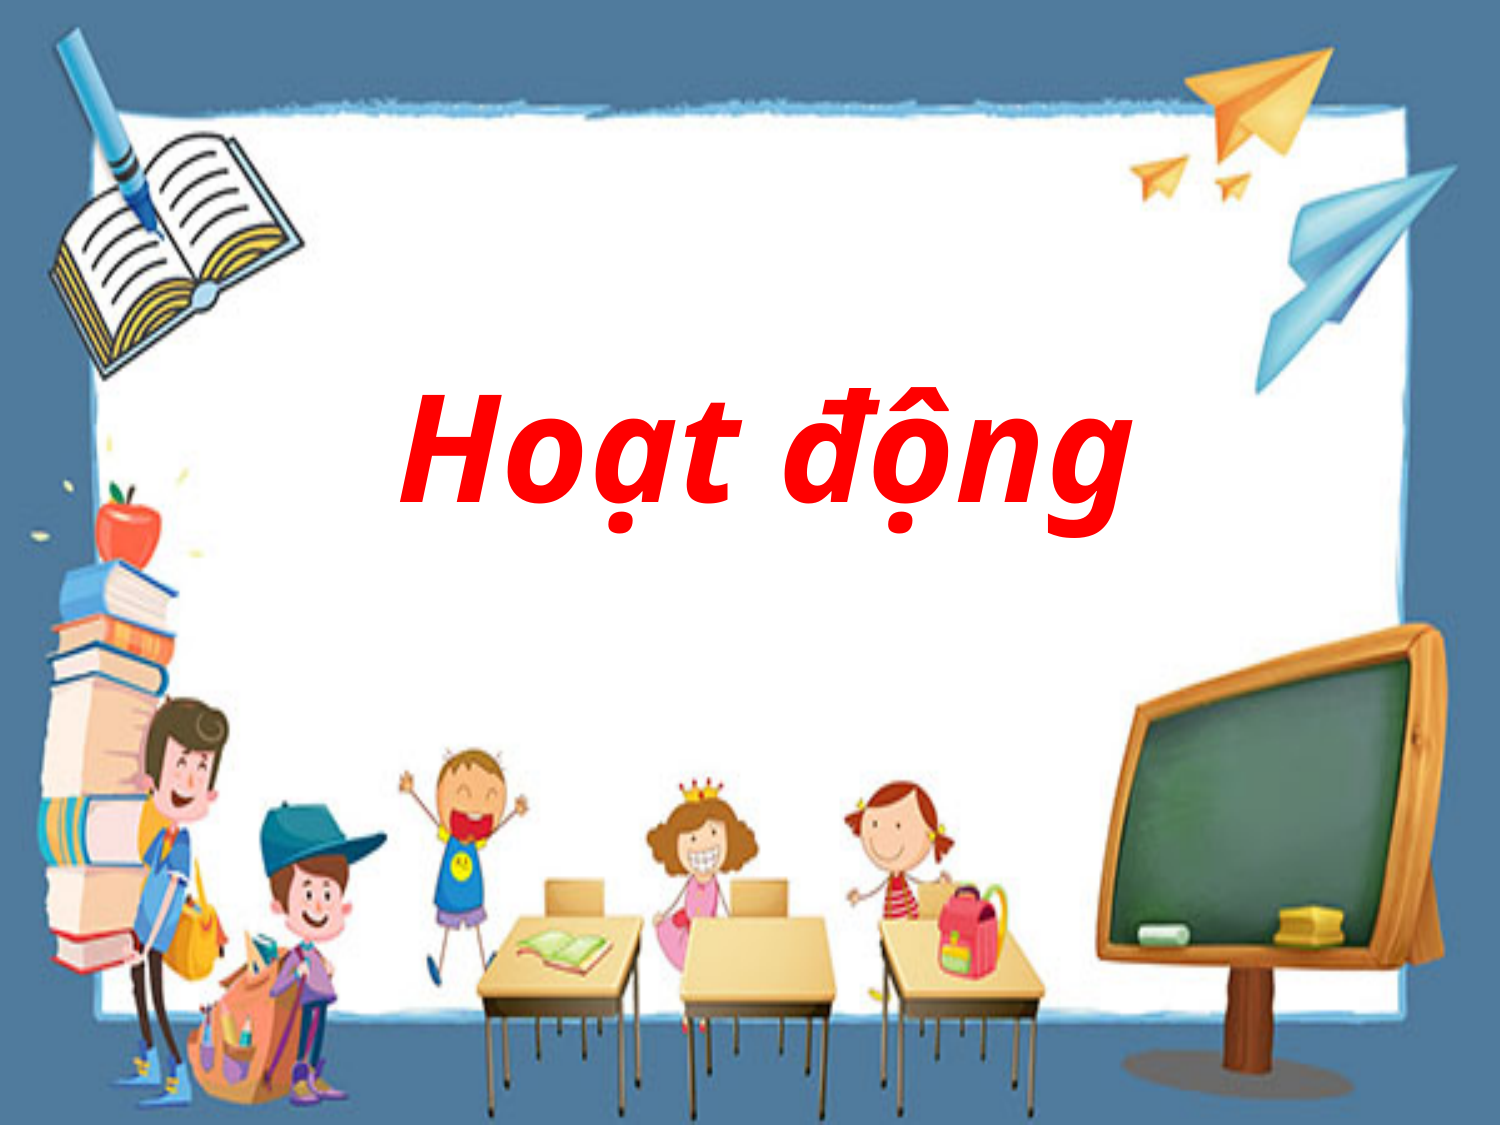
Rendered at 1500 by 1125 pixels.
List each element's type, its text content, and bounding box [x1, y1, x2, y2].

text_box Hoạt động [381, 345, 1158, 541]
picture [0, 0, 1500, 1125]
